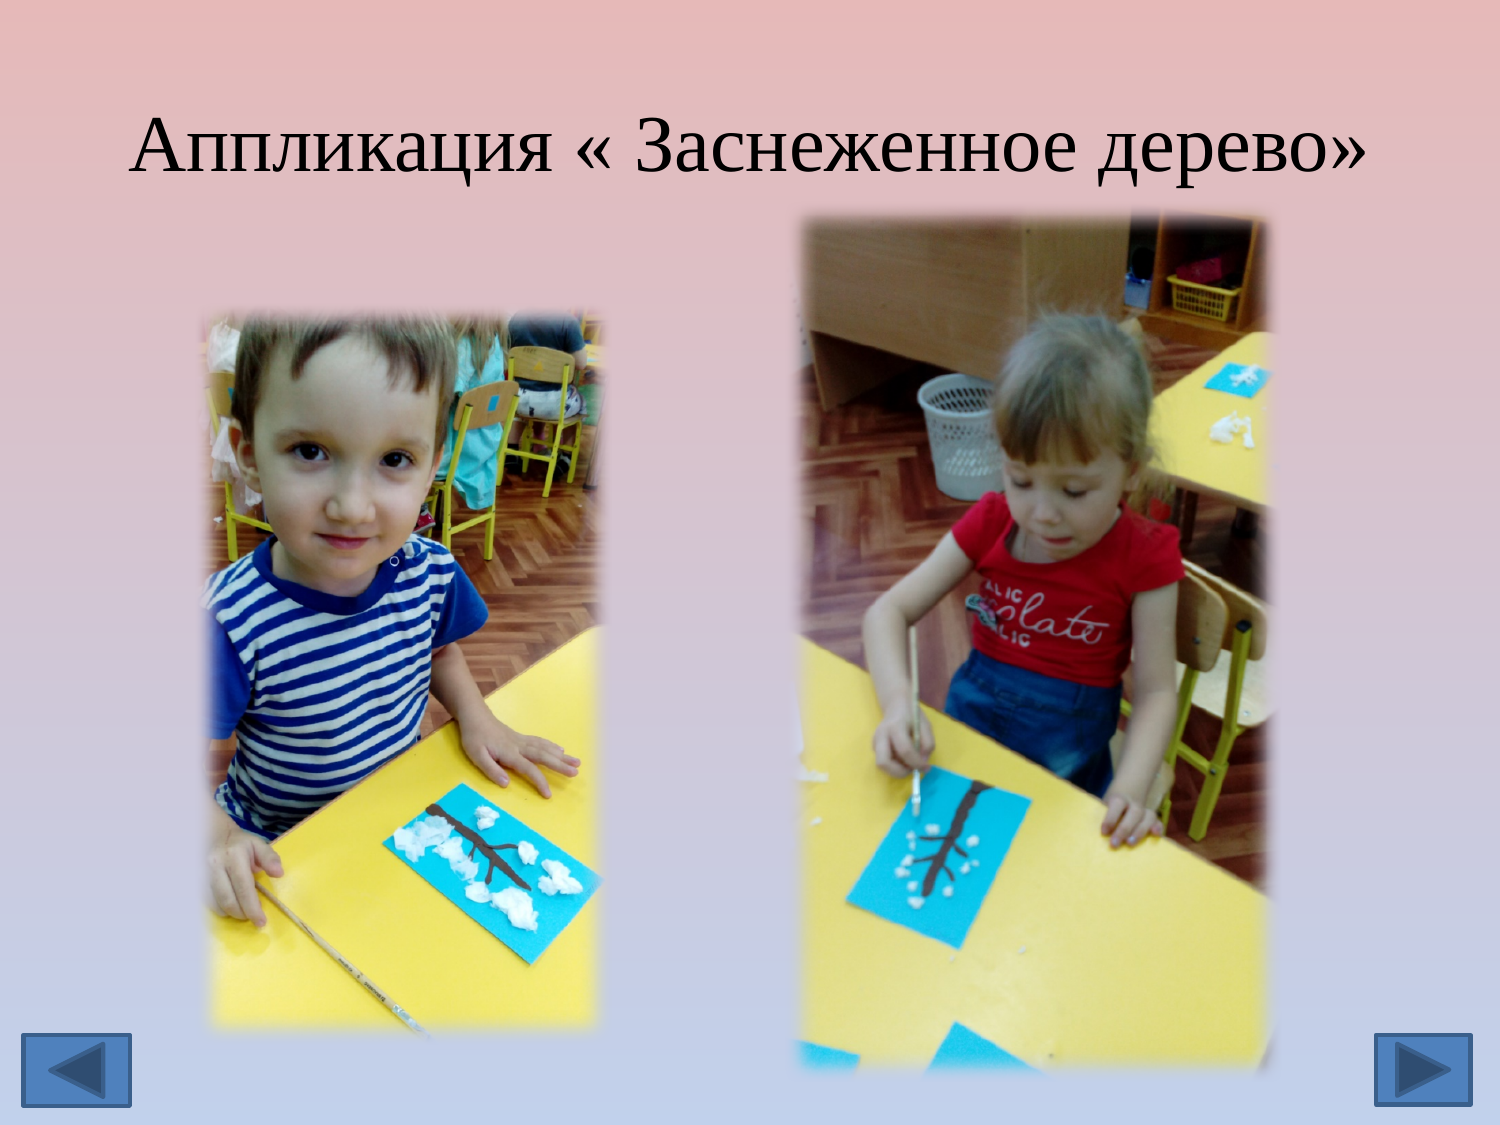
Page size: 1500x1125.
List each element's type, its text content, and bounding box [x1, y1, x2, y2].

text_box [1374, 1033, 1473, 1107]
title Аппликация « Заснеженное дерево» [75, 45, 1425, 233]
text_box [21, 1033, 132, 1108]
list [194, 302, 613, 1046]
picture [785, 201, 1282, 1084]
